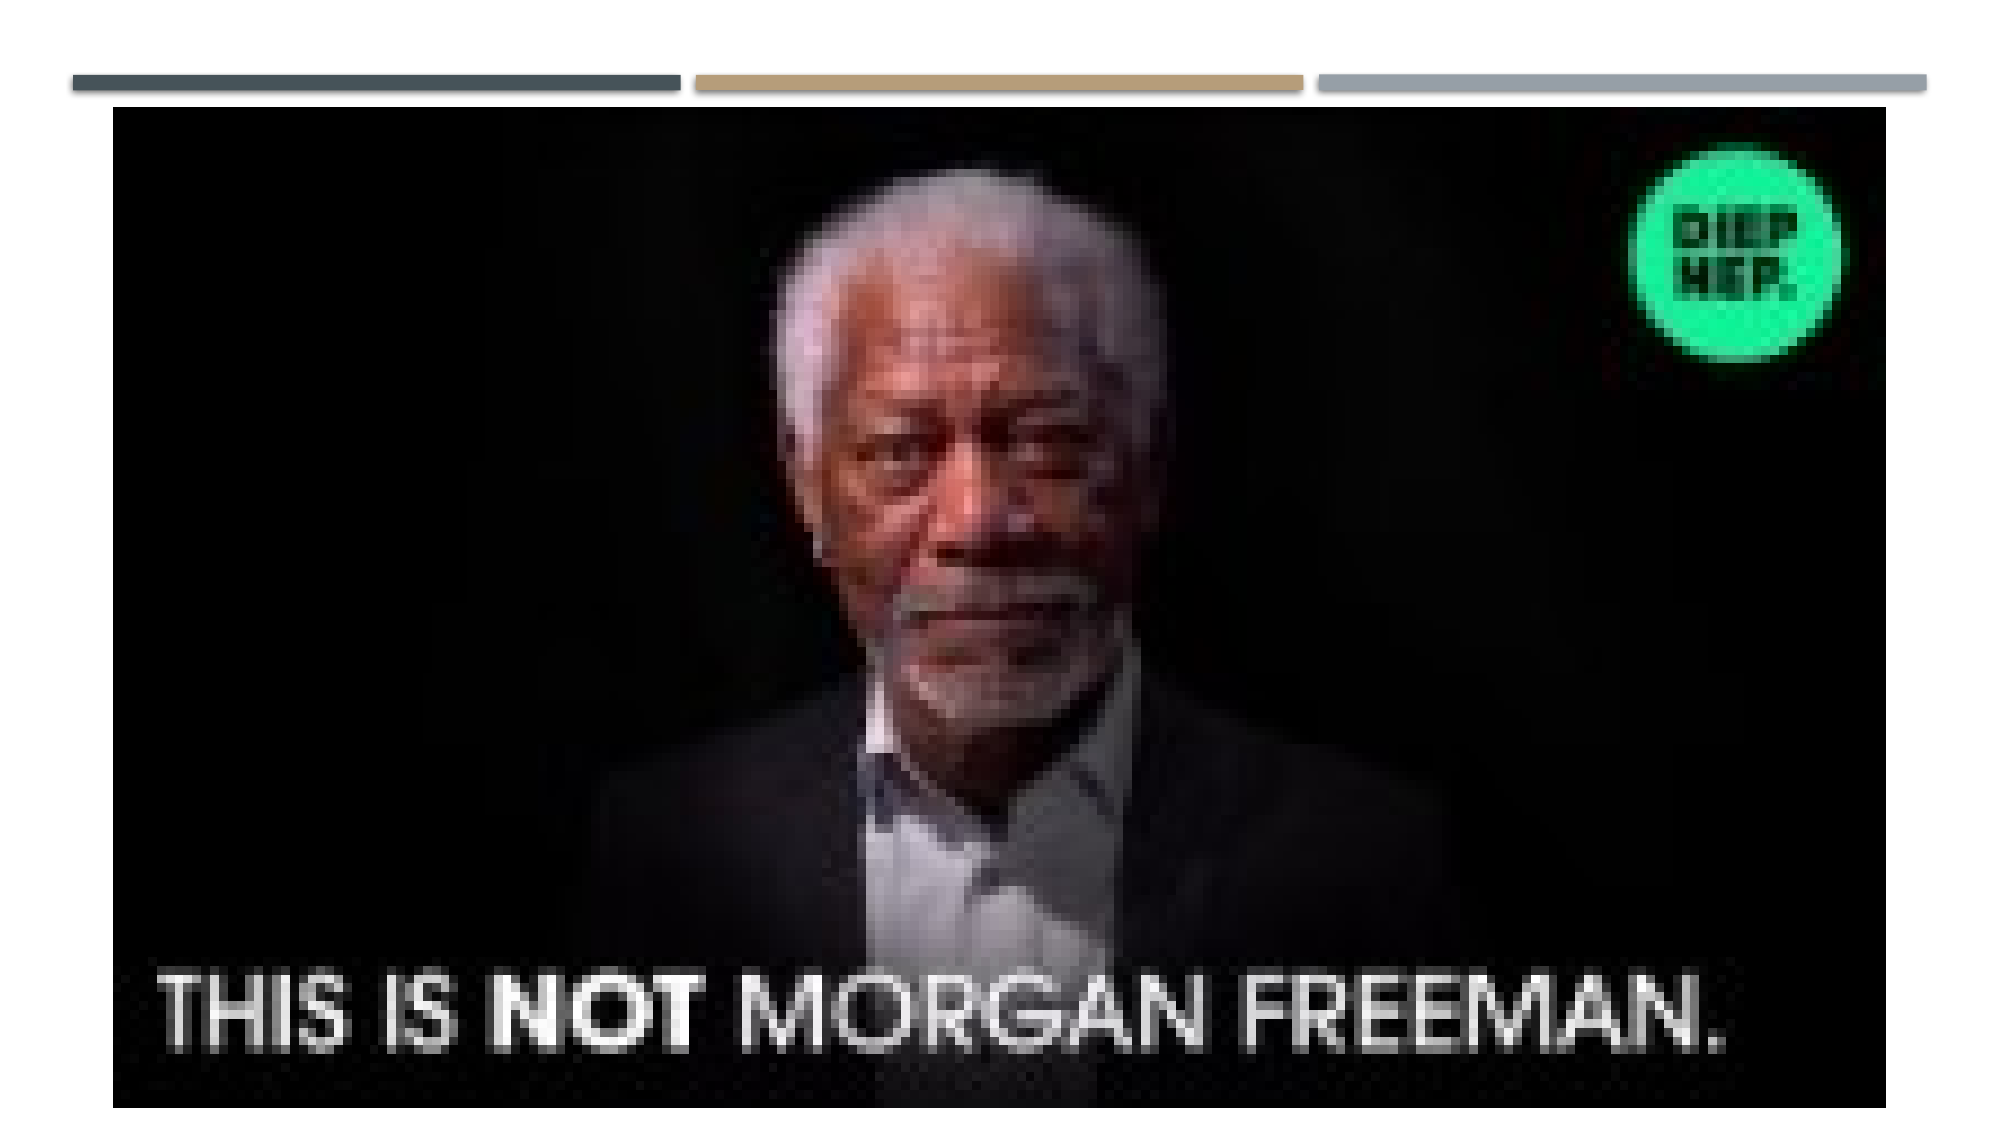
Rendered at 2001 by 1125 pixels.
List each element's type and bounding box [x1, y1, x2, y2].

text_box [0, 0, 2000, 1125]
text_box [72, 74, 682, 92]
text_box [695, 74, 1304, 91]
text_box [112, 106, 1887, 1110]
text_box [1318, 73, 1928, 92]
